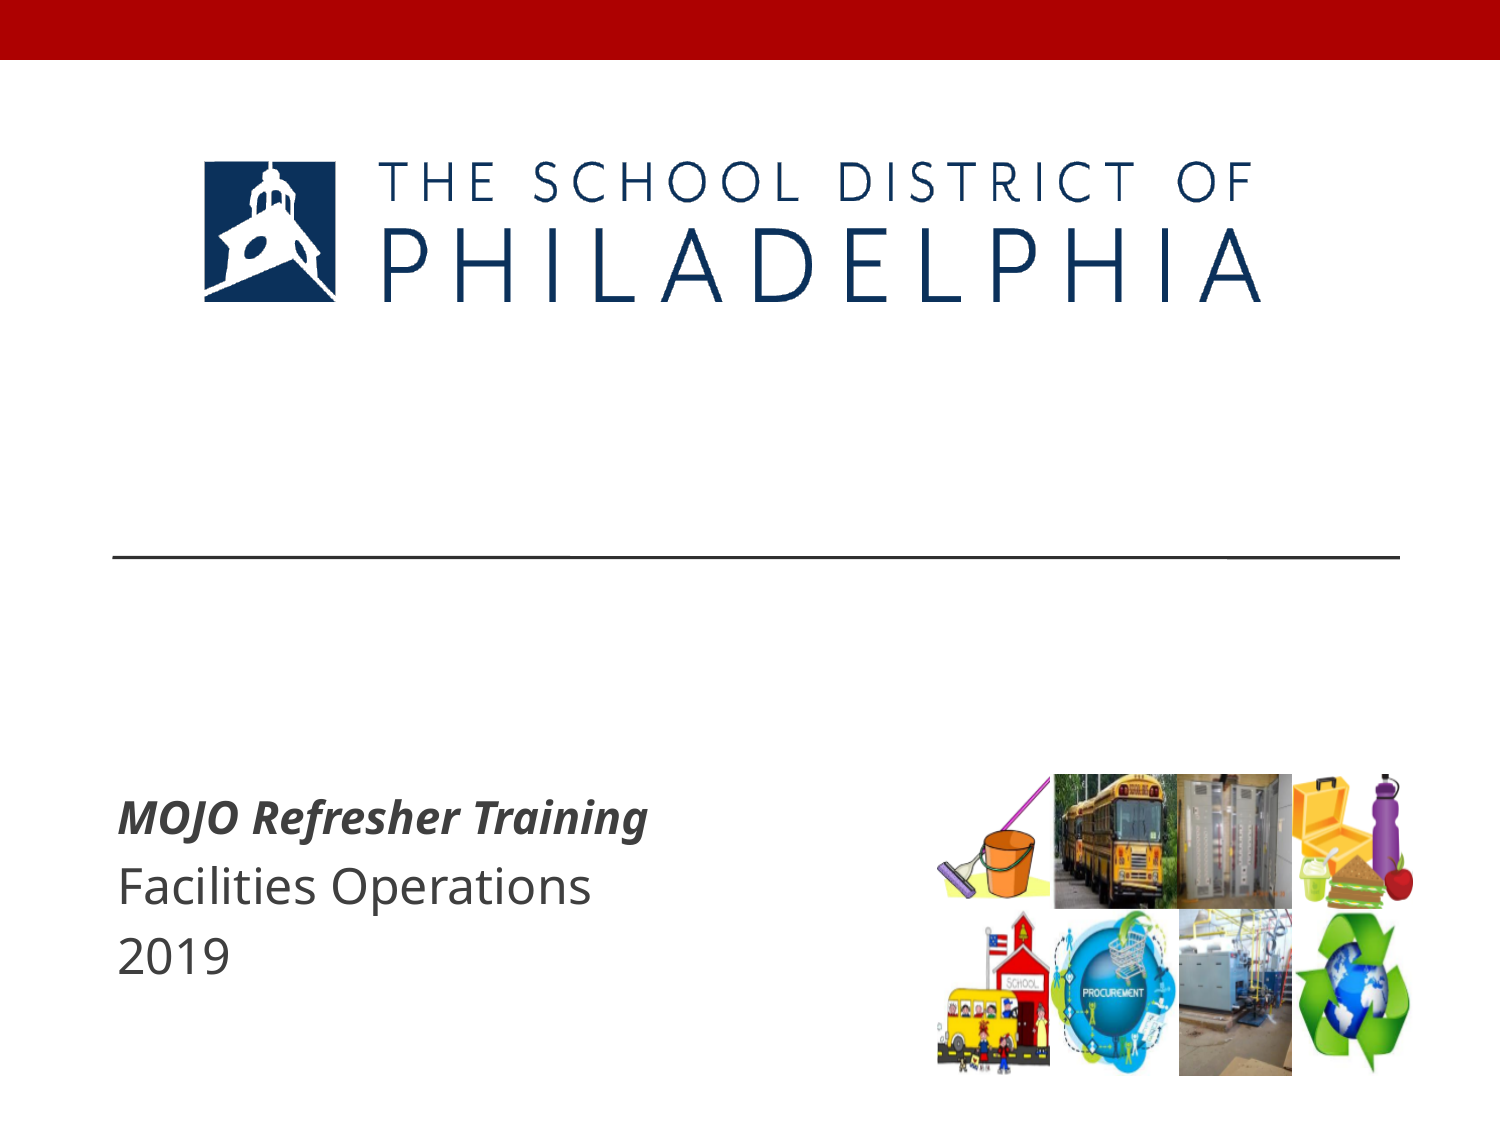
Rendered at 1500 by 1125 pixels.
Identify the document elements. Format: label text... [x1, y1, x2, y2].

picture [173, 112, 1327, 358]
picture [937, 774, 1413, 1077]
subtitle MOJO Refresher Training Facilities Operations 2019 [102, 781, 932, 1070]
